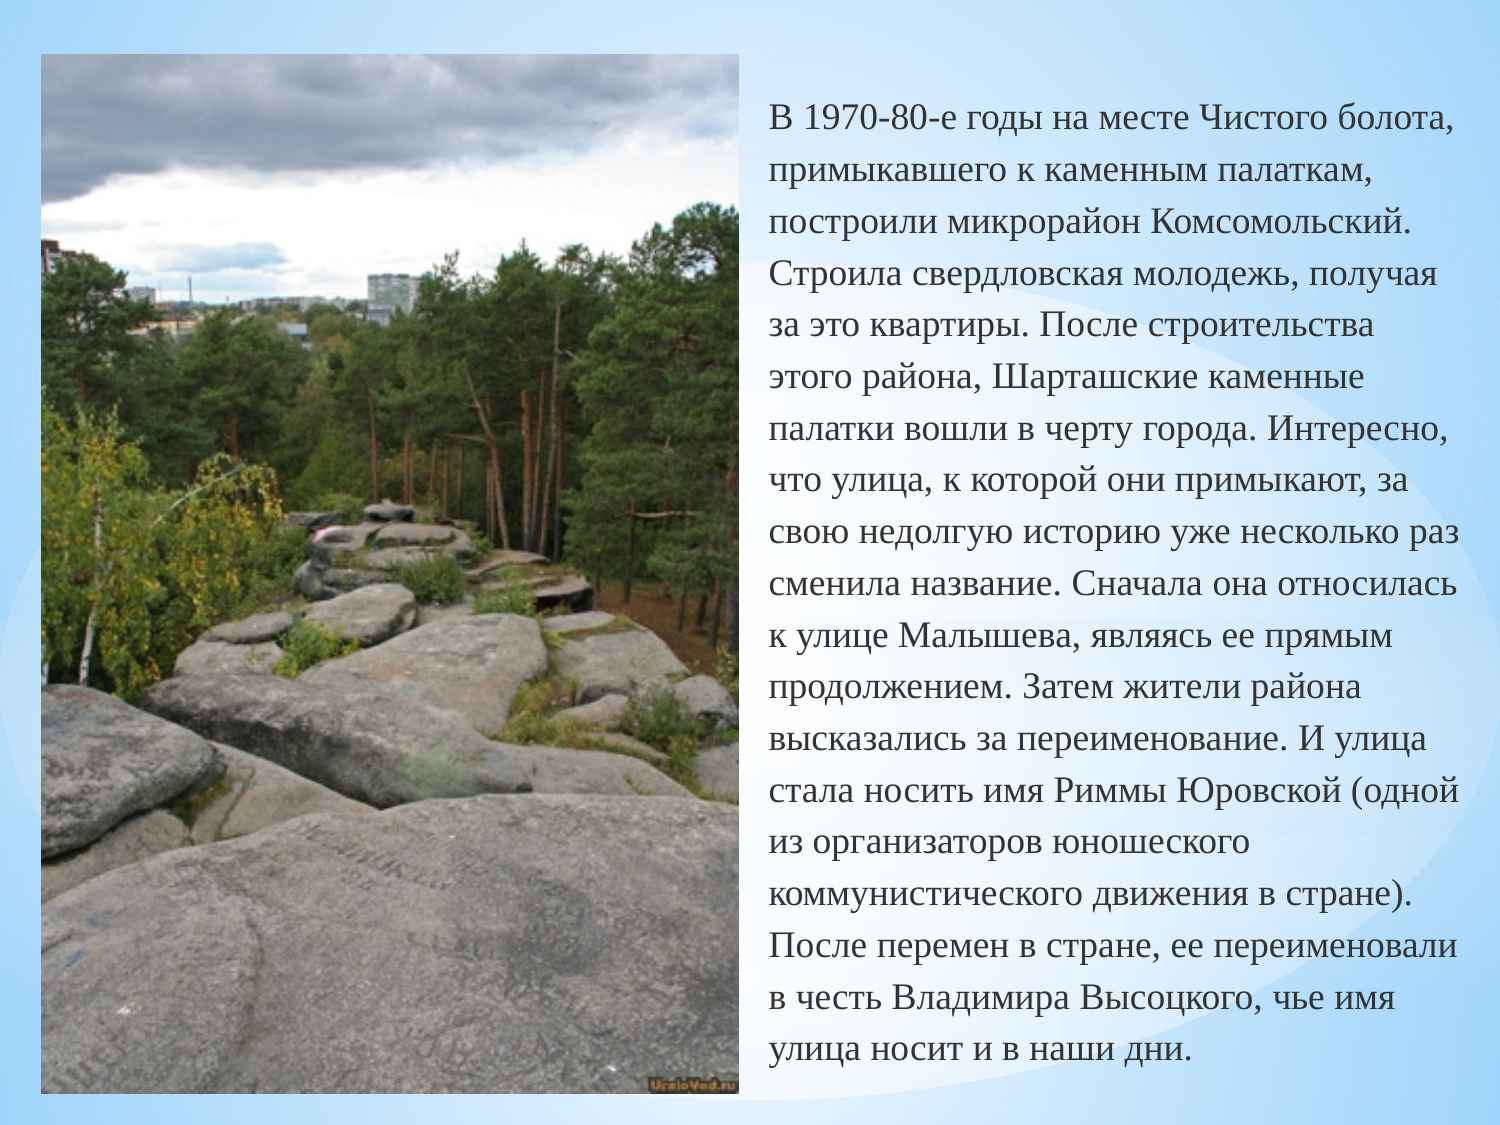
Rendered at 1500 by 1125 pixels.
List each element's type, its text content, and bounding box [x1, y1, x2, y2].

picture [41, 54, 739, 1095]
text_box В 1970-80-е годы на месте Чистого болота, примыкавшего к каменным палаткам, построили микрорайон Комсомольский. Строила свердловская молодежь, получая за это квартиры. После строительства этого района, Шарташские каменные палатки вошли в черту города. Интересно, что улица, к которой они примыкают, за свою недолгую историю уже несколько раз сменила название. Сначала она относилась к улице Малышева, являясь ее прямым продолжением. Затем жители района высказались за переименование. И улица стала носить имя Риммы Юровской (одной из организаторов юношеского коммунистического движения в стране). После перемен в стране, ее переименовали в честь Владимира Высоцкого, чье имя улица носит и в наши дни. [753, 78, 1483, 1076]
